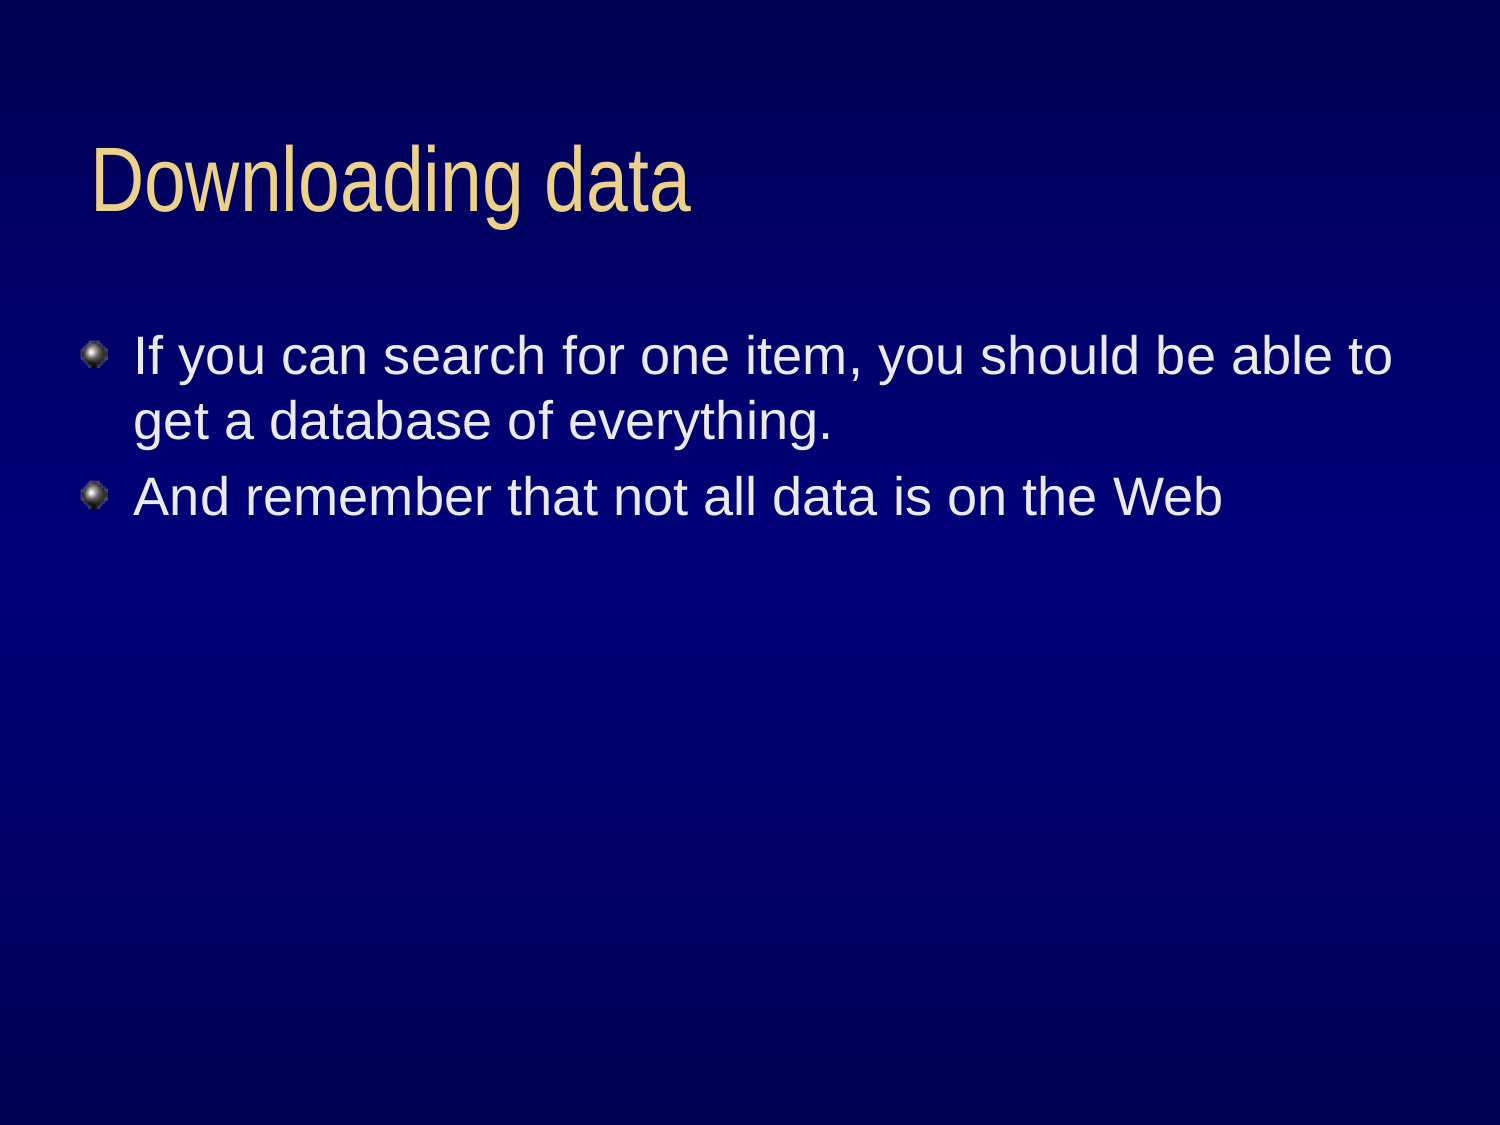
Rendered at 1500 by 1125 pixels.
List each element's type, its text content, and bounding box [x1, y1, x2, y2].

list If you can search for one item, you should be able to get a database of everything. And remember that not all data is on the Web [62, 312, 1450, 988]
title Downloading data [75, 50, 1450, 238]
picture [77, 477, 108, 509]
picture [77, 337, 108, 368]
